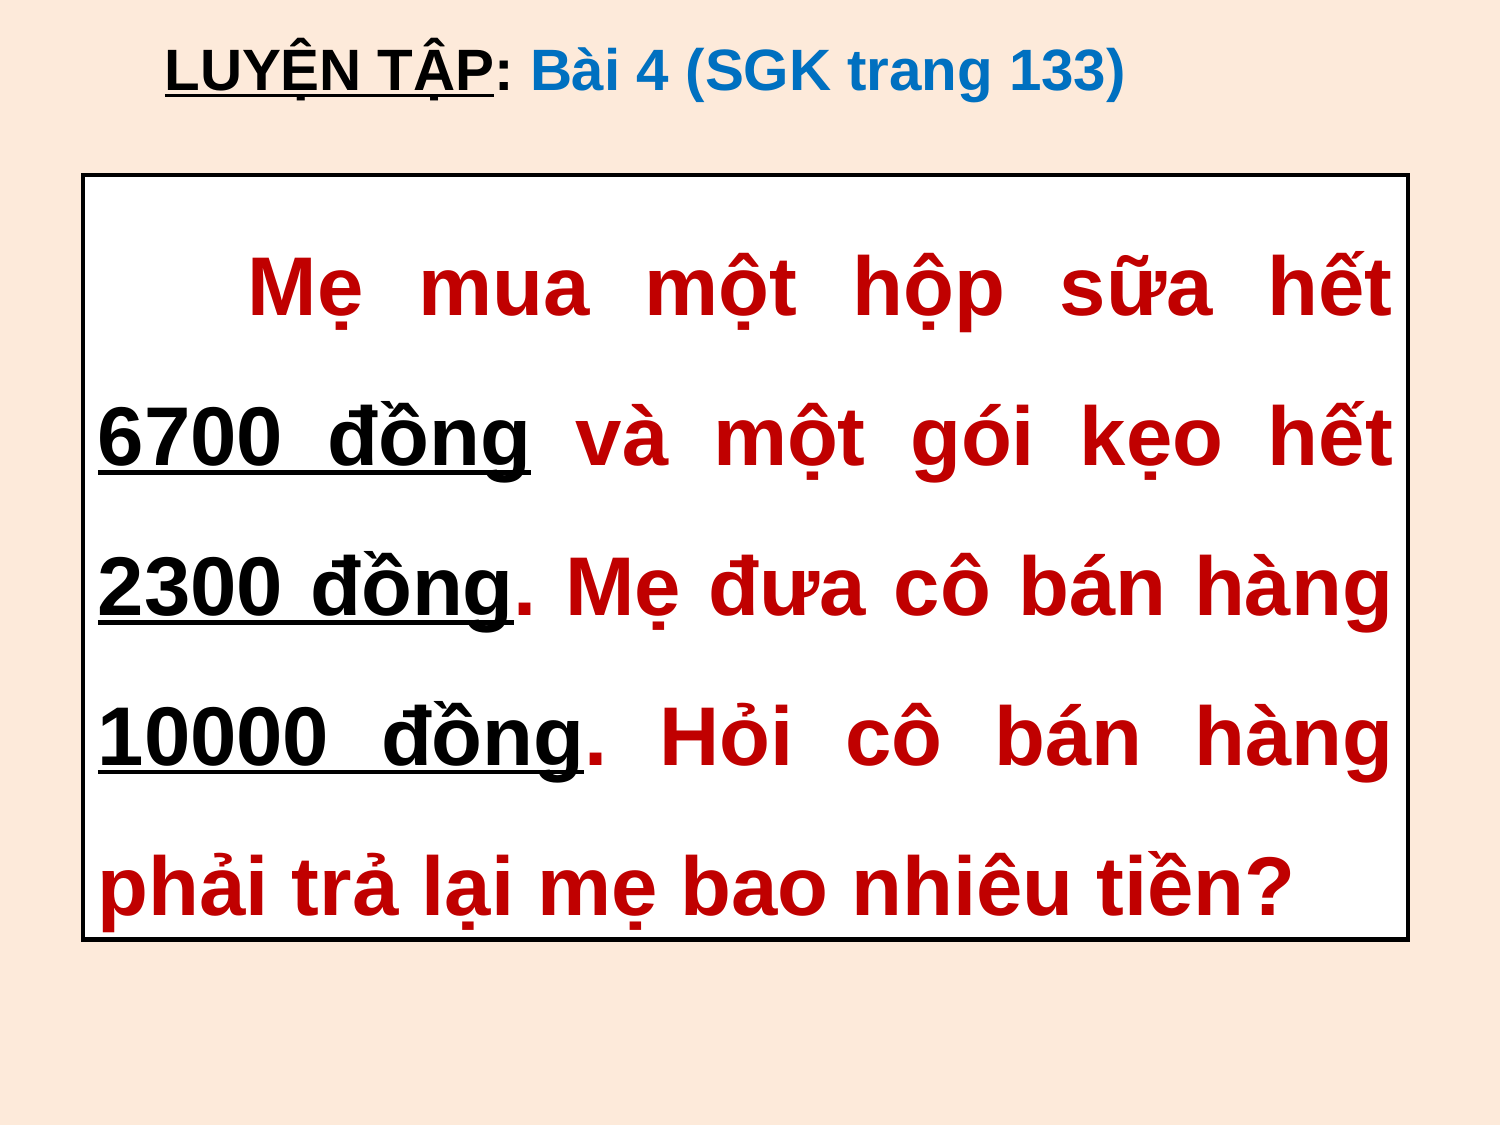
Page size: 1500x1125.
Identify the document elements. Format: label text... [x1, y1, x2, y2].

text_box Mẹ mua một hộp sữa hết 6700 đồng và một gói kẹo hết 2300 đồng. Mẹ đưa cô bán hàng 10000 đồng. Hỏi cô bán hàng phải trả lại mẹ bao nhiêu tiền? [83, 174, 1409, 940]
text_box LUYỆN TẬP: Bài 4 (SGK trang 133) [0, 24, 1495, 110]
